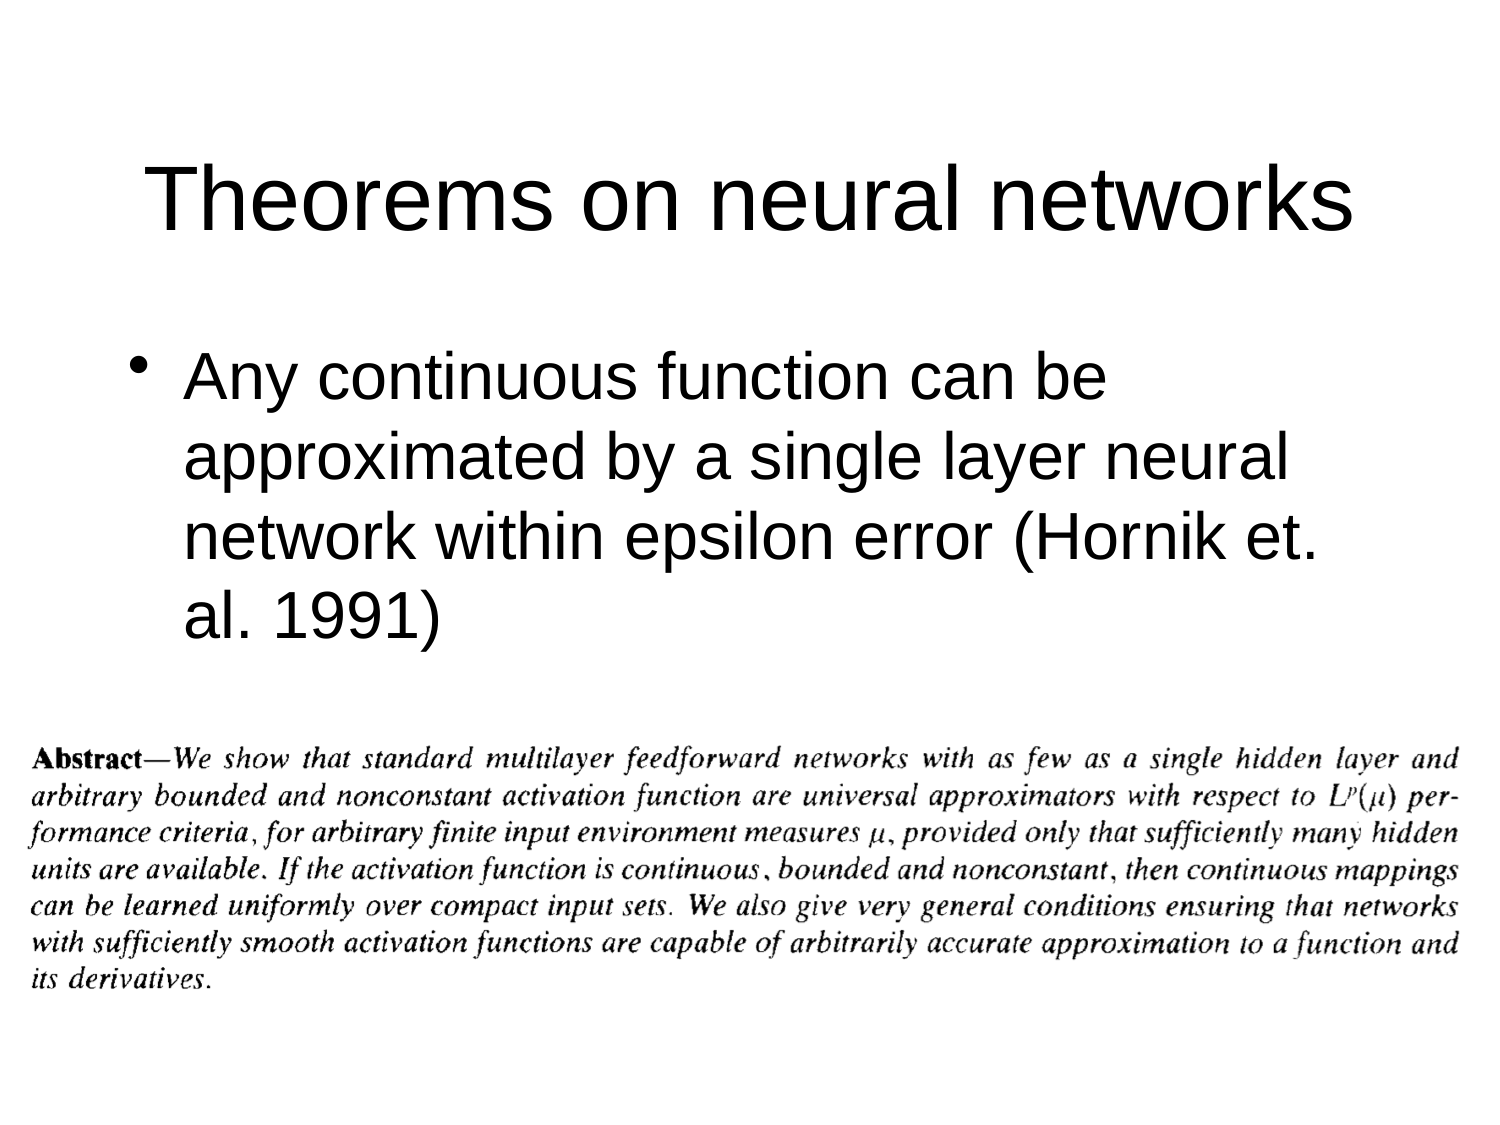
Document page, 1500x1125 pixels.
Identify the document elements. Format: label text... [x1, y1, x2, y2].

picture [24, 737, 1476, 1004]
list Any continuous function can be approximated by a single layer neural network within epsilon error (Hornik et. al. 1991) [112, 324, 1388, 735]
title Theorems on neural networks [112, 99, 1388, 288]
